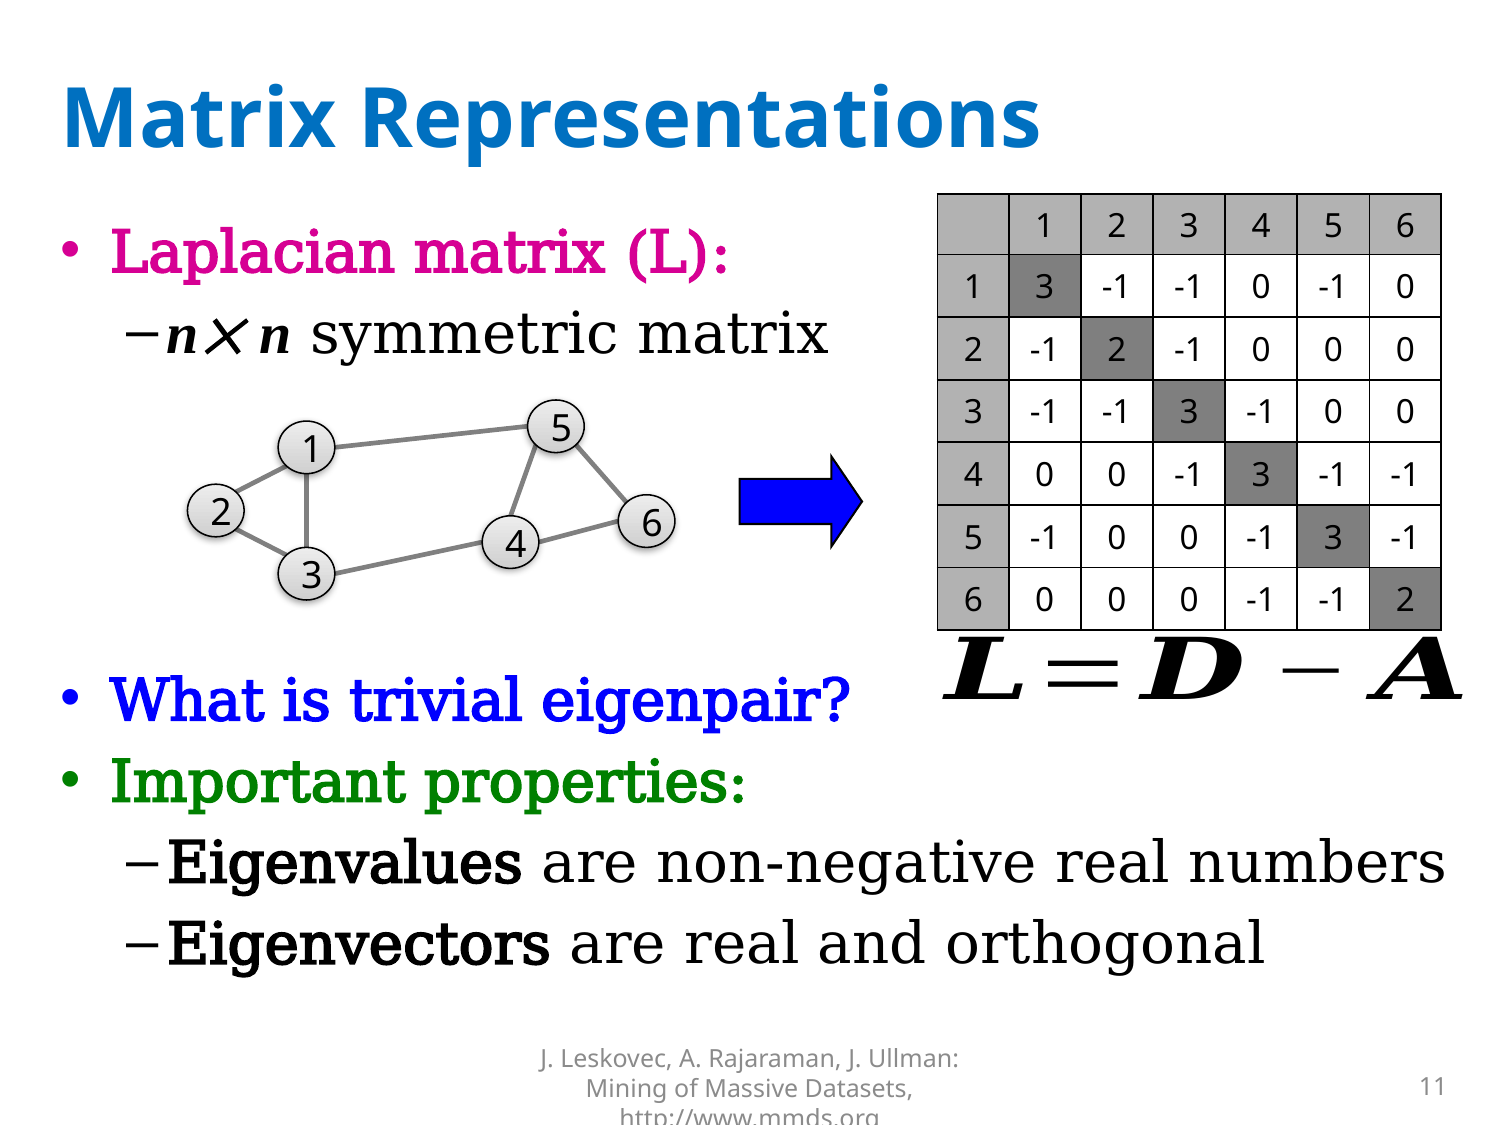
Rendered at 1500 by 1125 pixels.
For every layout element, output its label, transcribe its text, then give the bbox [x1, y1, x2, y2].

table_cell -1 [1010, 381, 1080, 441]
table_cell 2 [938, 318, 1008, 379]
table_cell 0 [1298, 381, 1369, 441]
table_cell -1 [1226, 506, 1296, 567]
table_cell 1 [938, 255, 1008, 316]
table_cell -1 [1154, 443, 1224, 504]
table_header 1 [1010, 195, 1080, 254]
table_cell 3 [1226, 443, 1296, 504]
table_cell 3 [1154, 381, 1224, 441]
table_cell 3 [1298, 506, 1369, 567]
table_cell 0 [1010, 568, 1080, 629]
table_cell -1 [1010, 506, 1080, 567]
table_cell -1 [1154, 318, 1224, 379]
table_cell 0 [1370, 381, 1440, 441]
table_cell 0 [1082, 506, 1152, 567]
table_cell -1 [1370, 443, 1440, 504]
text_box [187, 399, 676, 601]
table_cell 0 [1082, 443, 1152, 504]
table_header 5 [1298, 195, 1369, 254]
table_cell -1 [1154, 255, 1224, 316]
table_cell -1 [1082, 255, 1152, 316]
table_cell 0 [1010, 443, 1080, 504]
table_header 6 [1370, 195, 1440, 254]
table_cell 5 [938, 506, 1008, 567]
table_cell 2 [1370, 568, 1440, 629]
table_cell 0 [1226, 318, 1296, 379]
slide_number 11 [1112, 1057, 1463, 1118]
list Laplacian matrix (L): n n symmetric matrix What is trivial eigenpair? Important properties: Eigenvalues are non-negative real numbers Eigenvectors are real and orthogonal [45, 206, 1465, 1043]
table_cell 0 [1154, 506, 1224, 567]
table_cell 0 [1298, 318, 1369, 379]
text_box [739, 456, 863, 547]
table_cell 2 [1082, 318, 1152, 379]
table_header 3 [1154, 195, 1224, 254]
table_cell 0 [1226, 255, 1296, 316]
table_cell -1 [1298, 443, 1369, 504]
table_cell -1 [1226, 381, 1296, 441]
table_cell -1 [1226, 568, 1296, 629]
title Matrix Representations [45, 47, 1465, 180]
table_header 2 [1082, 195, 1152, 254]
table_cell 0 [1370, 318, 1440, 379]
footer J. Leskovec, A. Rajaraman, J. Ullman: Mining of Massive Datasets, http://www.mmds.org [512, 1057, 988, 1118]
table_cell 0 [1370, 255, 1440, 316]
table_cell 3 [1010, 255, 1080, 316]
table_cell -1 [1370, 506, 1440, 567]
table_cell 3 [938, 381, 1008, 441]
table_cell 0 [1082, 568, 1152, 629]
table_cell 6 [938, 568, 1008, 629]
table_cell -1 [1082, 381, 1152, 441]
table_cell 0 [1154, 568, 1224, 629]
table_cell -1 [1298, 568, 1369, 629]
table_cell 4 [938, 443, 1008, 504]
table_header [938, 195, 1008, 254]
table_cell -1 [1298, 255, 1369, 316]
table_cell -1 [1010, 318, 1080, 379]
table_header 4 [1226, 195, 1296, 254]
